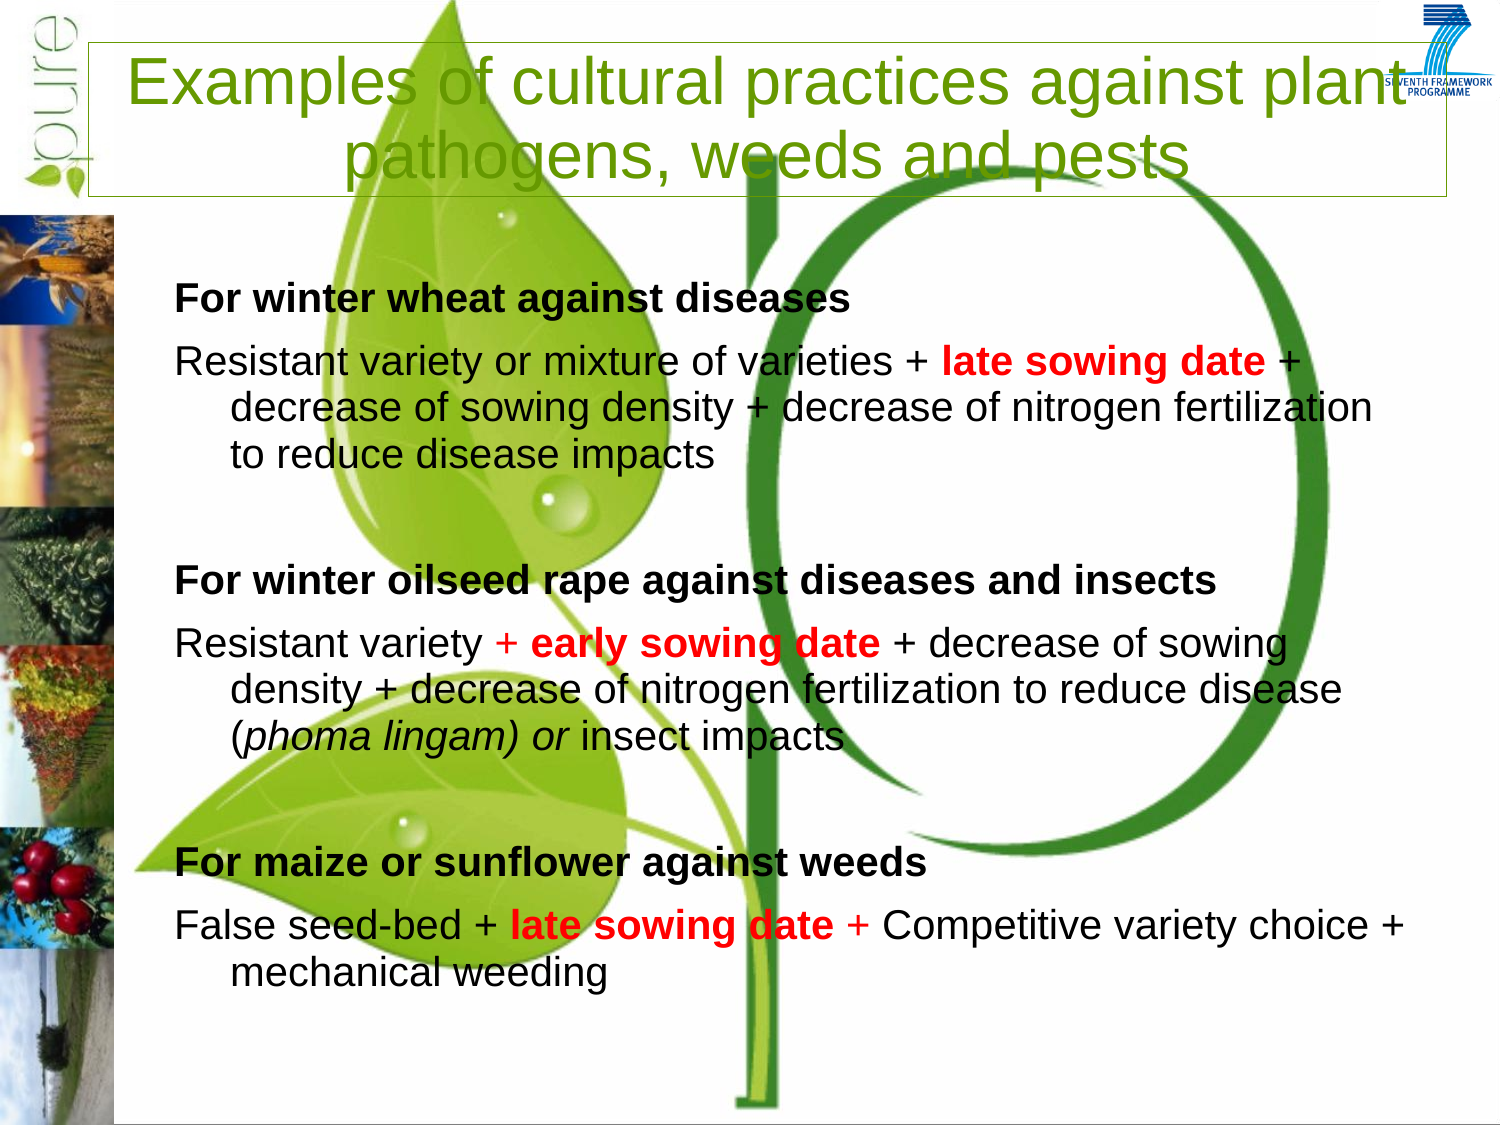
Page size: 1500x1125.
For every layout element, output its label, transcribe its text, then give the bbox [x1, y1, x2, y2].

picture [0, 0, 1500, 1125]
list For winter wheat against diseases Resistant variety or mixture of varieties + late sowing date + decrease of sowing density + decrease of nitrogen fertilization to reduce disease impacts For winter oilseed rape against diseases and insects Resistant variety + early sowing date + decrease of sowing density + decrease of nitrogen fertilization to reduce disease (phoma lingam) or insect impacts For maize or sunflower against weeds False seed-bed + late sowing date + Competitive variety choice + mechanical weeding [159, 267, 1425, 962]
title Examples of cultural practices against plant pathogens, weeds and pests [88, 42, 1447, 197]
